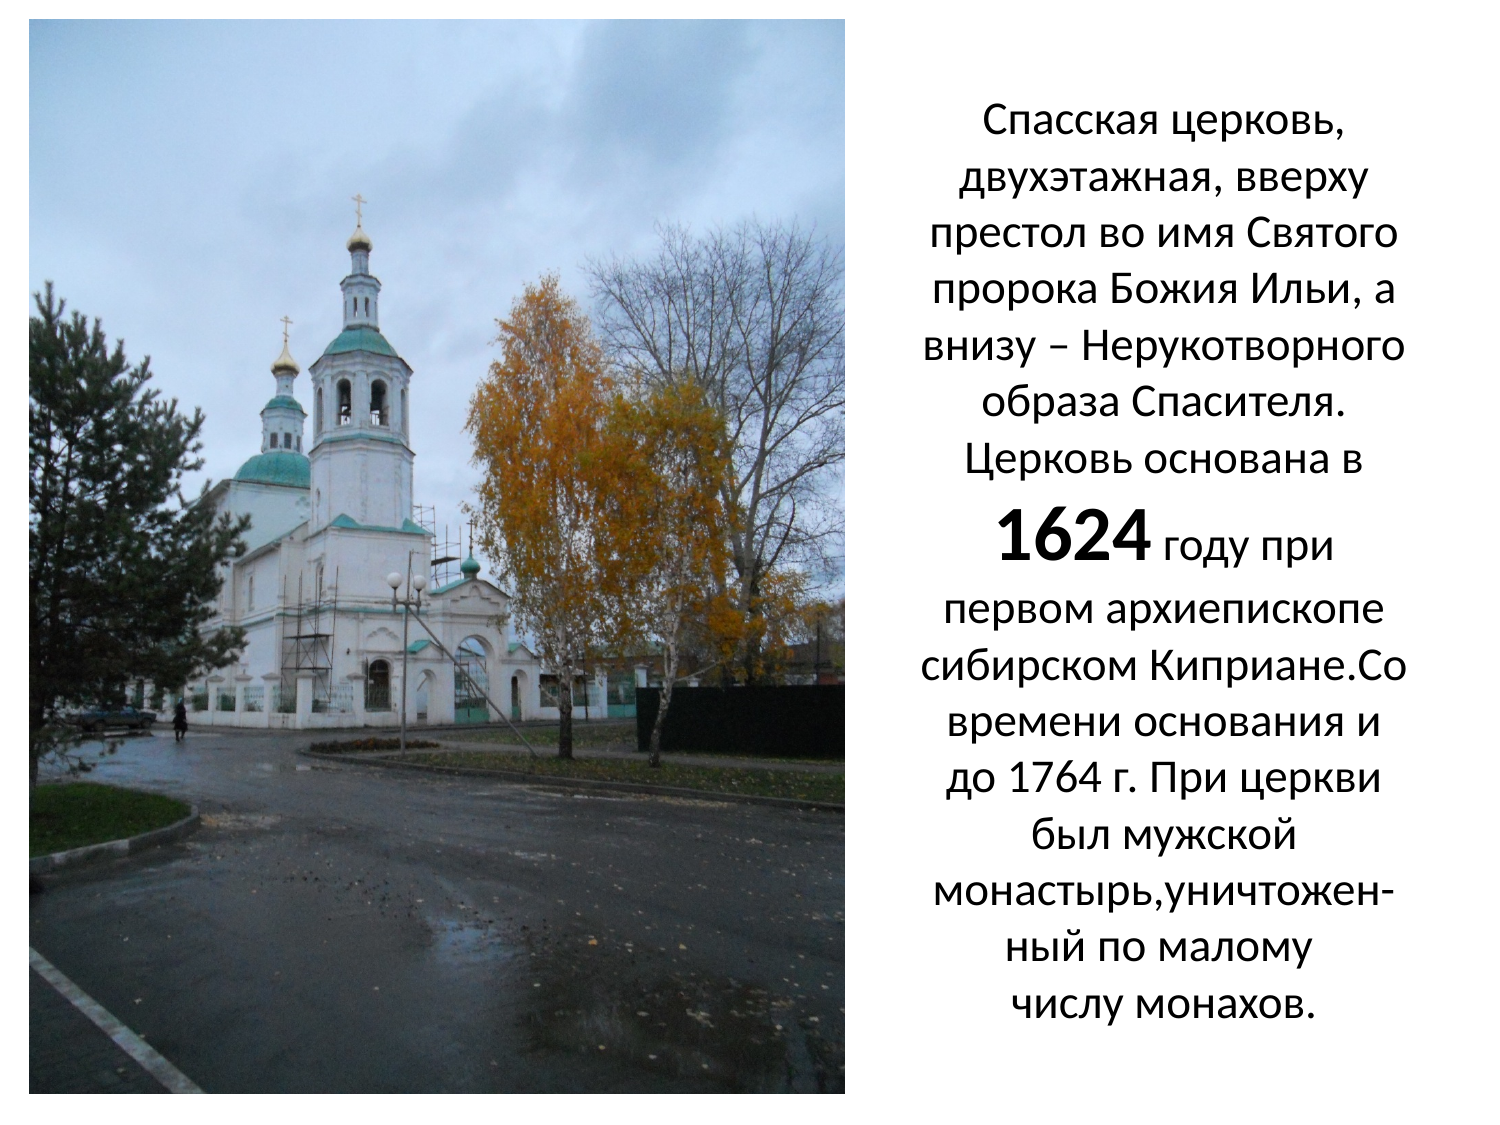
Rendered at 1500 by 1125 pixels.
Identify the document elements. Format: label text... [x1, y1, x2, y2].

picture [29, 18, 845, 1095]
list [849, 137, 1436, 776]
title Спасская церковь, двухэтажная, вверху престол во имя Святого пророка Божия Ильи, а внизу – Нерукотворного образа Спасителя. Церковь основана в 1624 году при первом архиепископе сибирском Киприане.Со времени основания и до 1764 г. При церкви был мужской монастырь,уничтожен-ный по малому числу монахов. [903, 776, 1425, 1071]
title Спасская церковь, двухэтажная, вверху престол во имя Святого пророка Божия Ильи, а внизу – Нерукотворного образа Спасителя. Церковь основана в 1624 году при первом архиепископе сибирском Киприане.Со времени основания и до 1764 г. При церкви был мужской монастырь,уничтожен-ный по малому числу монахов. [903, 45, 1425, 137]
